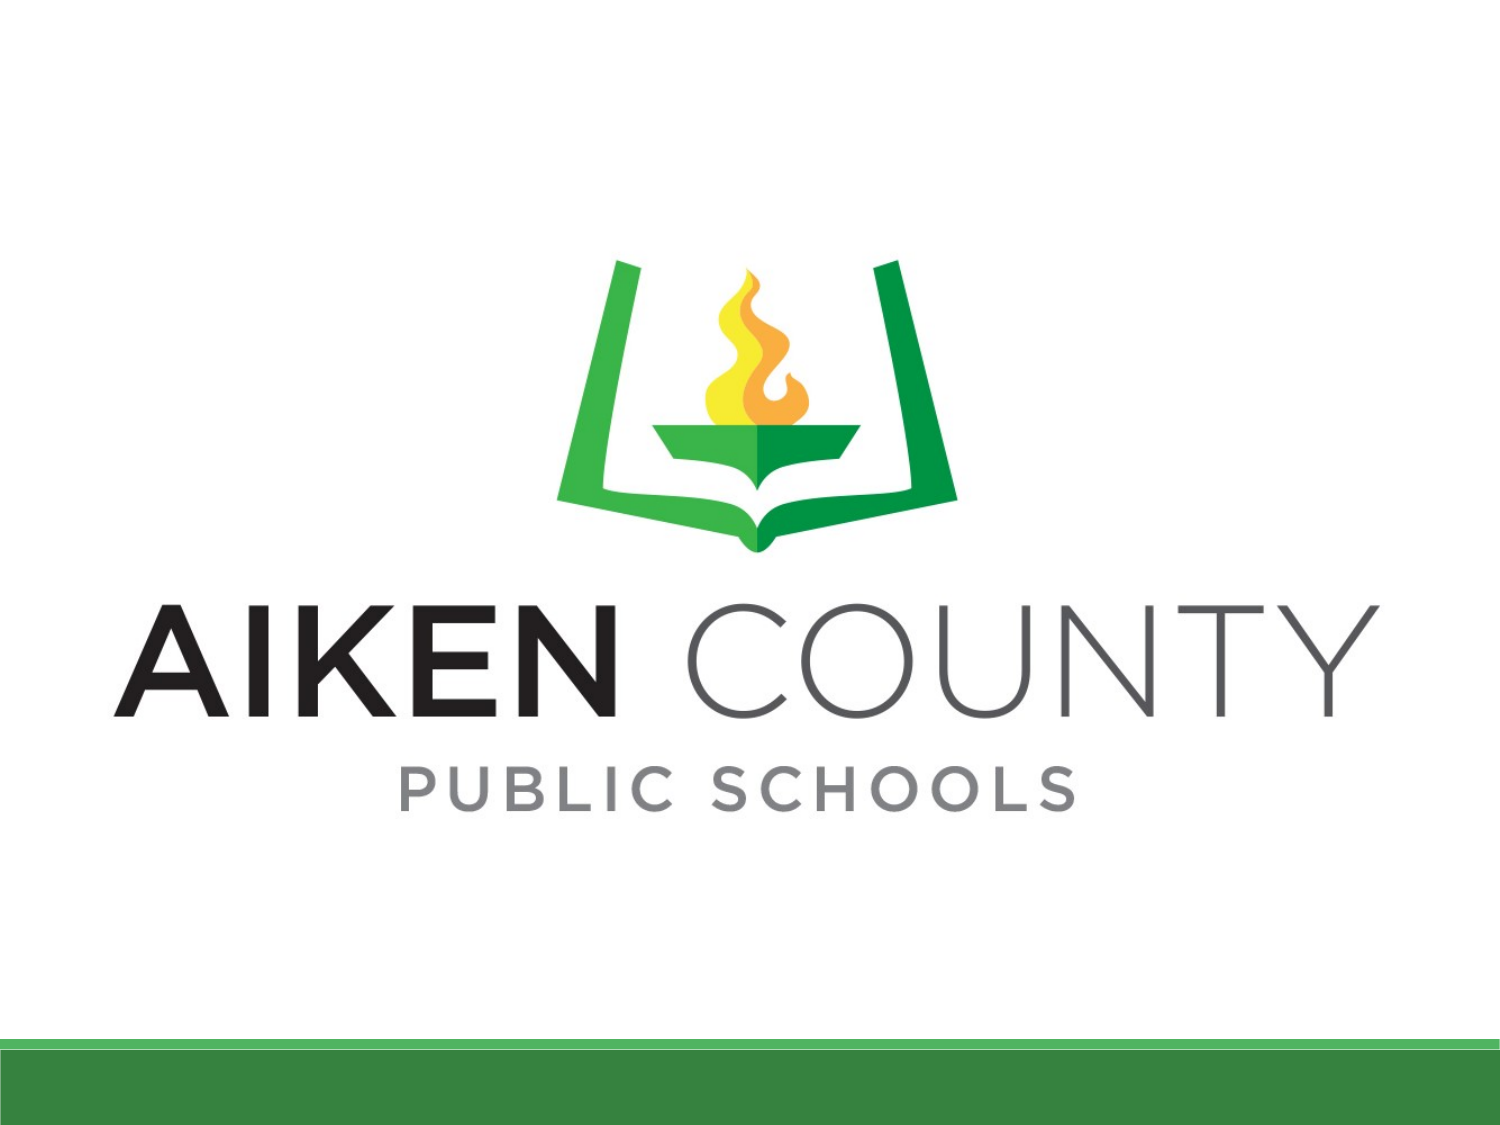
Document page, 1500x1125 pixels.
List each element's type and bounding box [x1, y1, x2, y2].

picture [0, 161, 1500, 901]
